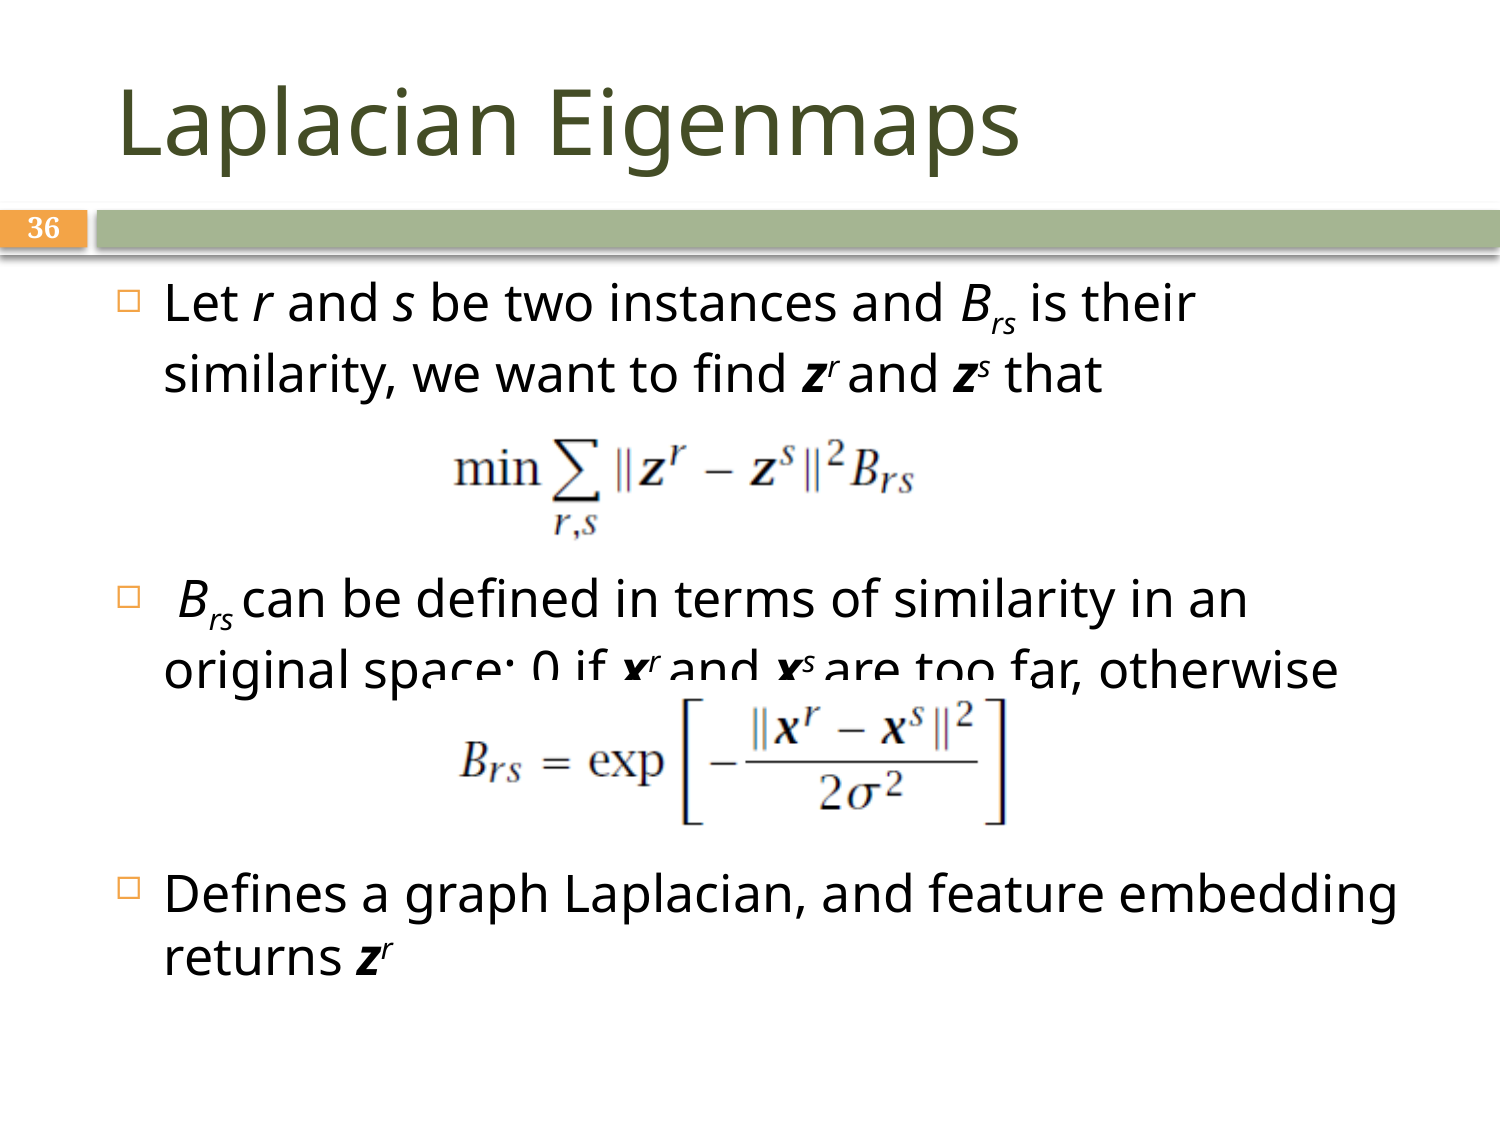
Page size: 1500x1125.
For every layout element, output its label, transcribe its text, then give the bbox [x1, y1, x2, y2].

picture [430, 680, 1033, 835]
list Let r and s be two instances and Brs is their similarity, we want to find zr and zs that Brs can be defined in terms of similarity in an original space: 0 if xr and xs are too far, otherwise Defines a graph Laplacian, and feature embedding returns zr [100, 262, 1438, 1000]
picture [418, 408, 948, 563]
slide_number 36 [0, 208, 88, 249]
title Laplacian Eigenmaps [100, 37, 1438, 200]
